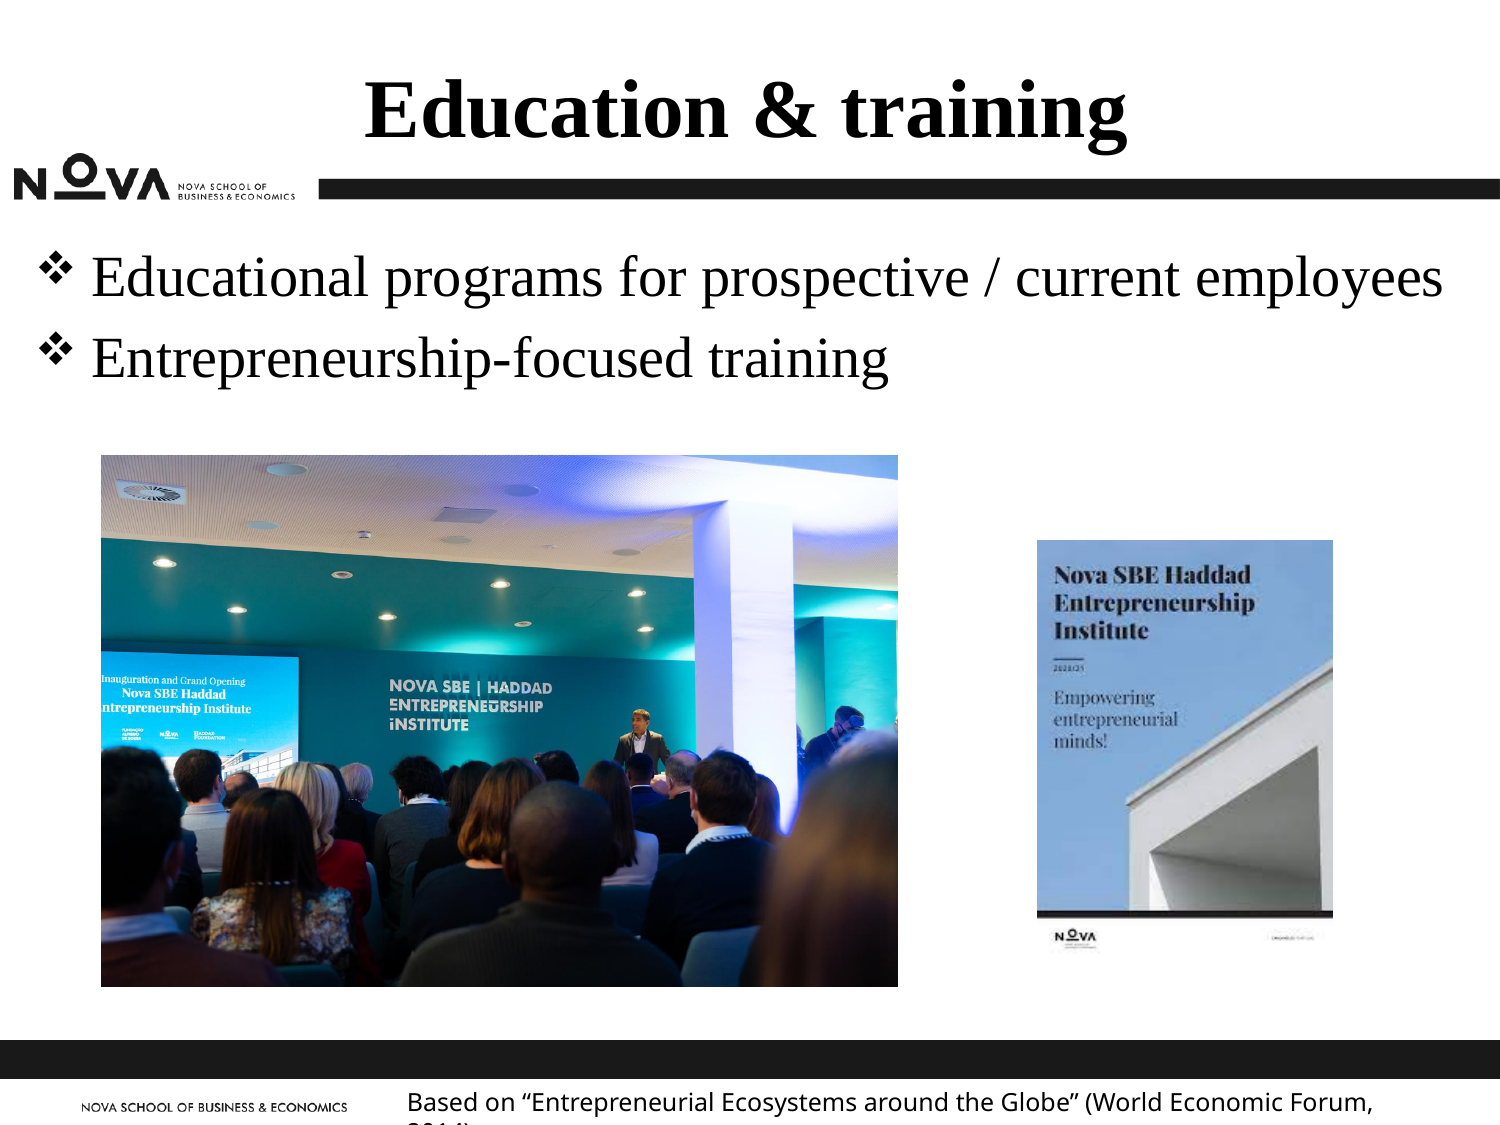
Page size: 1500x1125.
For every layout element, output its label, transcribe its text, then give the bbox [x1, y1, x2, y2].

list Educational programs for prospective / current employees Entrepreneurship-focused training [19, 230, 1475, 495]
title Education & training [350, 57, 1375, 171]
text_box Based on “Entrepreneurial Ecosystems around the Globe” (World Economic Forum, 2014) [392, 1079, 1423, 1125]
picture [1037, 540, 1334, 958]
picture [0, 1040, 1500, 1112]
picture [14, 153, 1500, 200]
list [101, 455, 898, 987]
